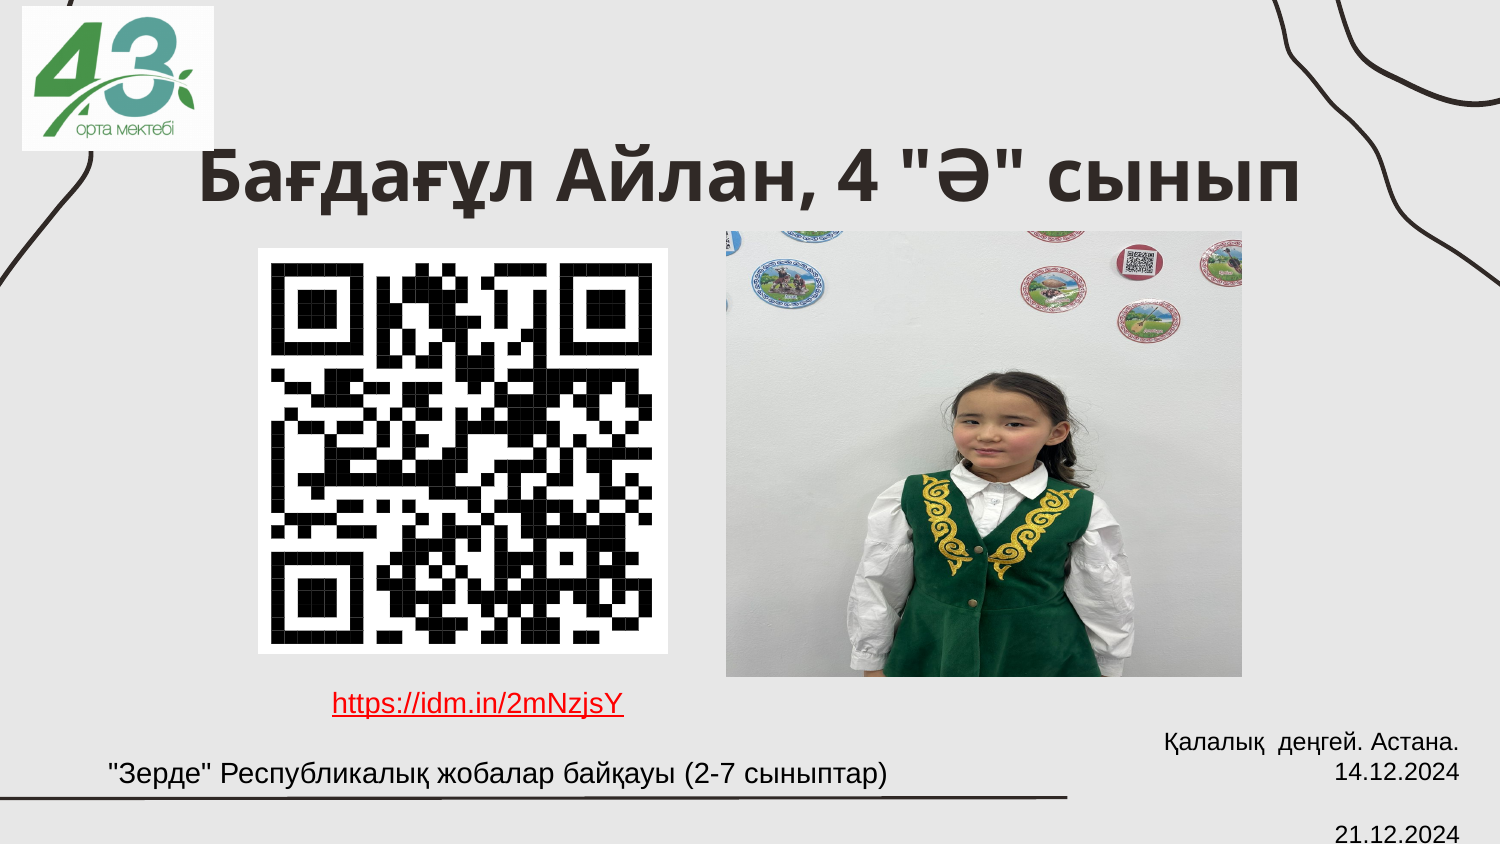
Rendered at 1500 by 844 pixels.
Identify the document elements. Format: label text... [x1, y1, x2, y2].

title Бағдағұл Айлан, 4 "Ә" сынып [118, 125, 1382, 220]
picture [257, 248, 668, 655]
text_box https://idm.in/2mNzjsY [317, 676, 647, 727]
picture [22, 5, 214, 151]
text_box "Зерде" Республикалық жобалар байқауы (2-7 сыныптар) [93, 747, 1099, 797]
text_box Қалалық деңгей. Астана. 14.12.2024 21.12.2024 [1051, 730, 1476, 844]
picture [726, 231, 1242, 678]
